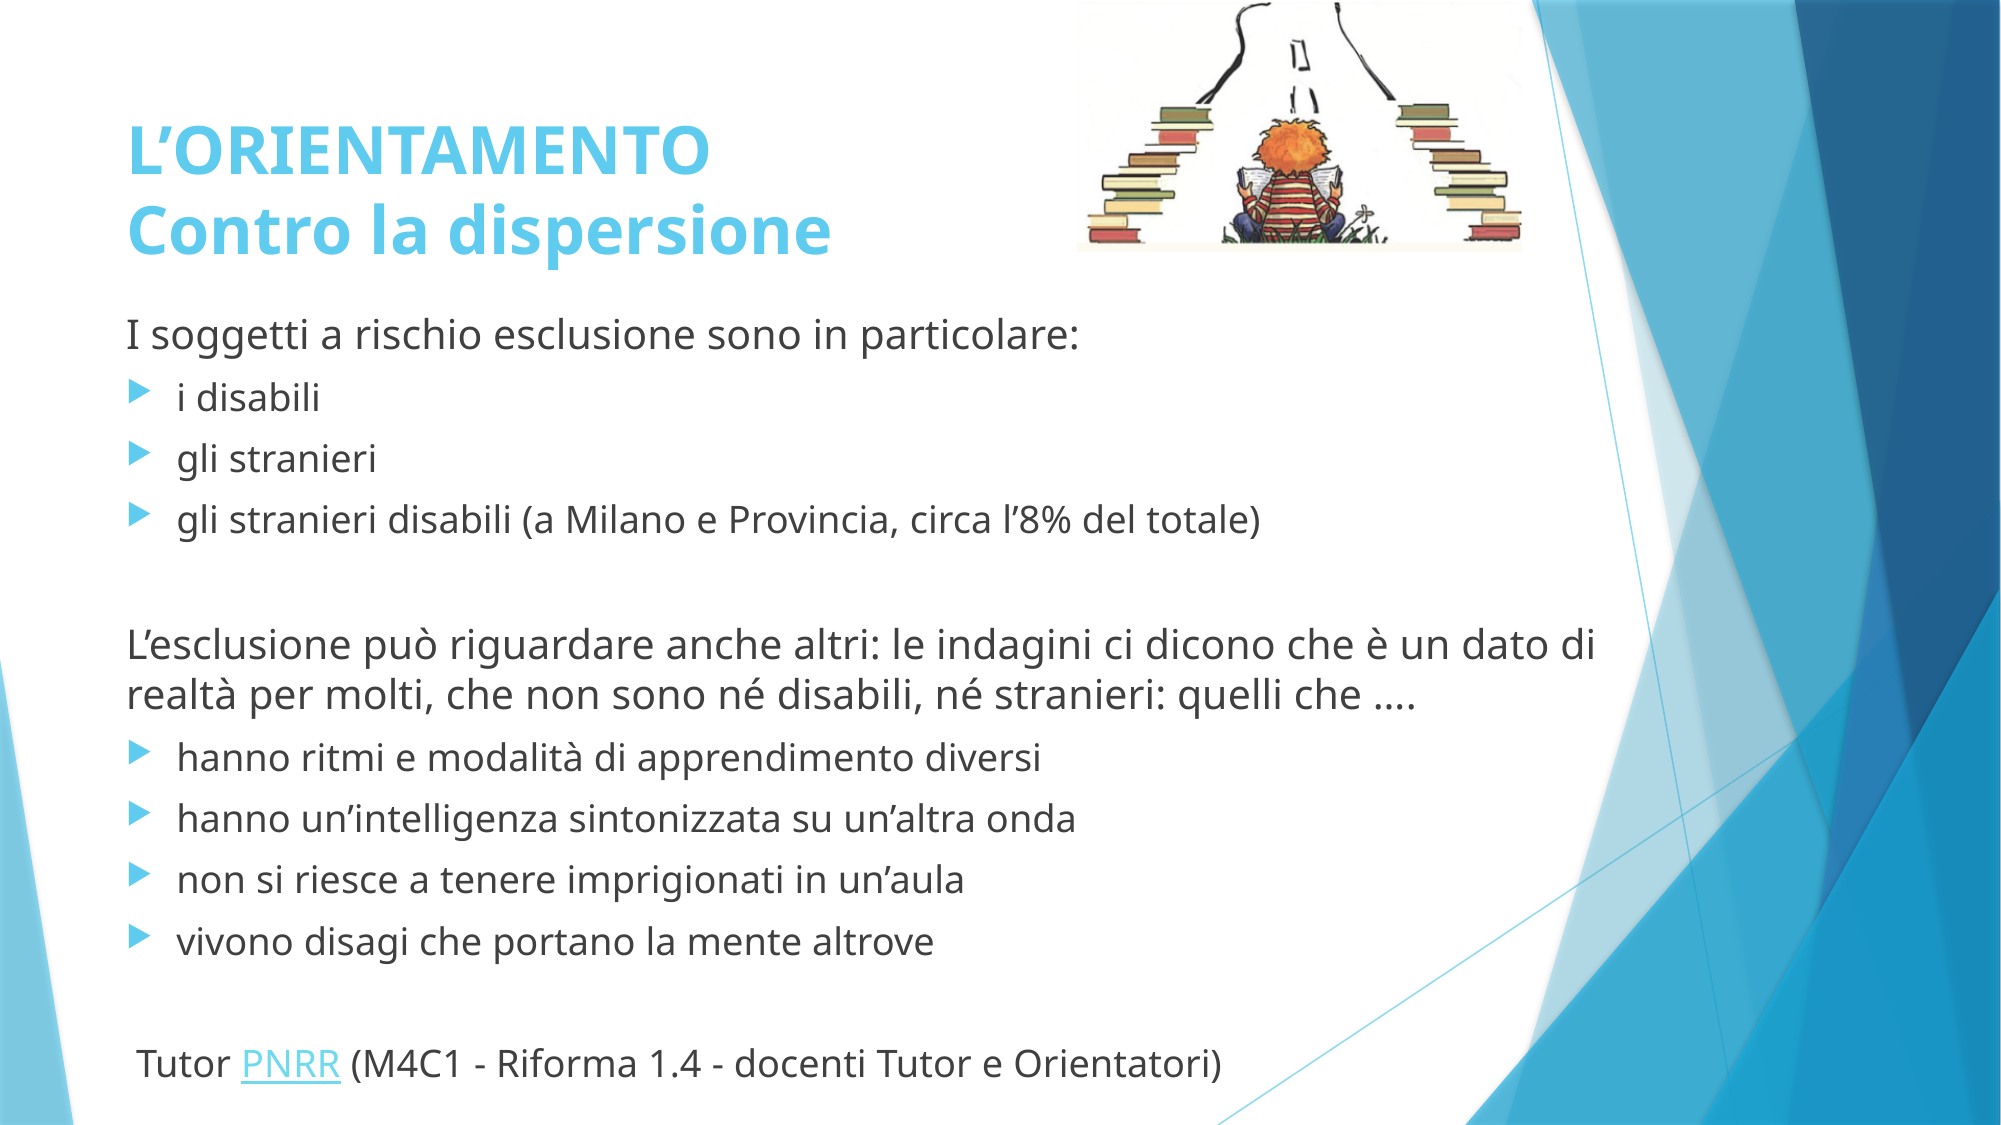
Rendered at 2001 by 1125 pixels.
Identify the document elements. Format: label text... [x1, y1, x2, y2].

list I soggetti a rischio esclusione sono in particolare: i disabili gli stranieri gli stranieri disabili (a Milano e Provincia, circa l’8% del totale) L’esclusione può riguardare anche altri: le indagini ci dicono che è un dato di realtà per molti, che non sono né disabili, né stranieri: quelli che …. hanno ritmi e modalità di apprendimento diversi hanno un’intelligenza sintonizzata su un’altra onda non si riesce a tenere imprigionati in un’aula vivono disagi che portano la mente altrove Tutor PNRR (M4C1 - Riforma 1.4 - docenti Tutor e Orientatori) [111, 300, 1690, 1109]
picture [1076, 1, 1522, 253]
title L’ORIENTAMENTO Contro la dispersione [111, 99, 1522, 300]
